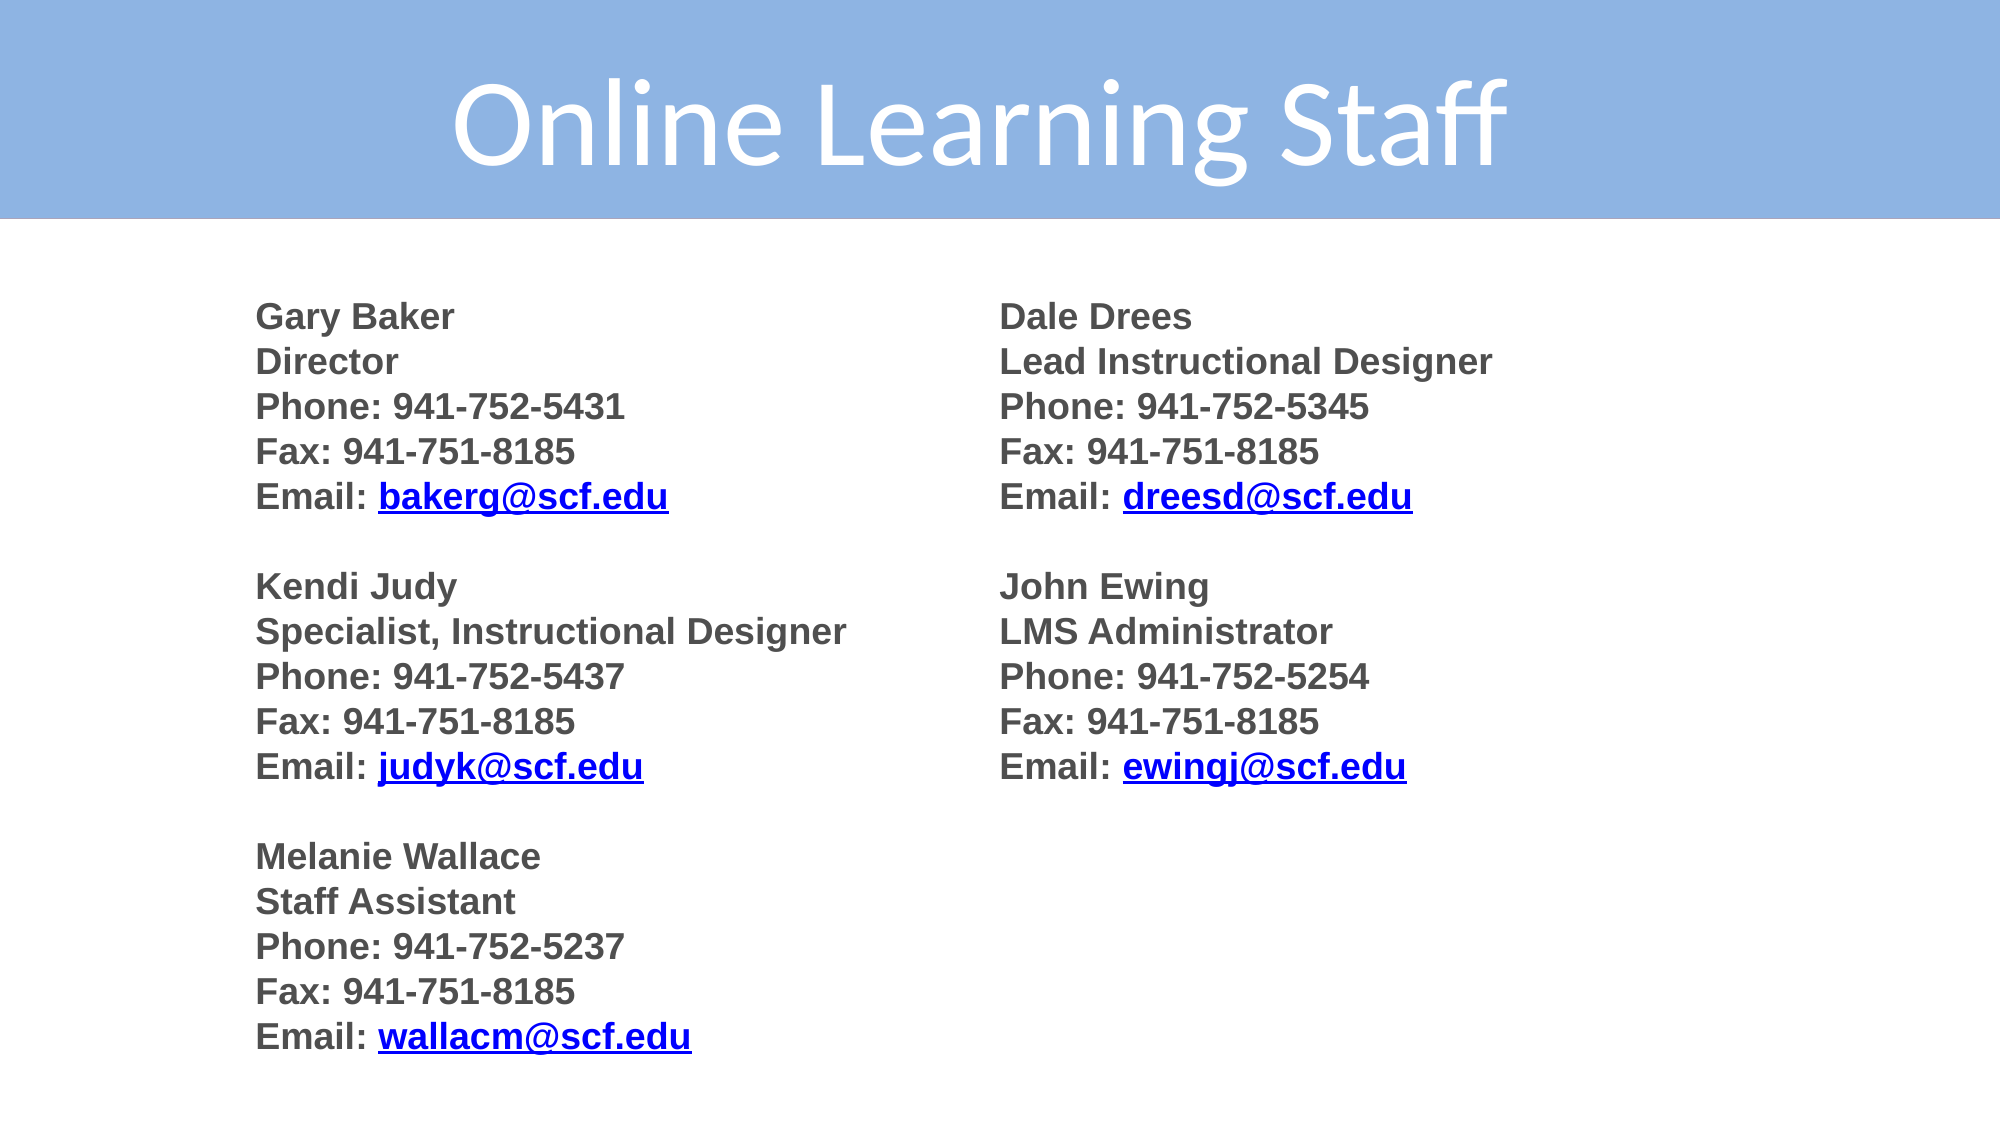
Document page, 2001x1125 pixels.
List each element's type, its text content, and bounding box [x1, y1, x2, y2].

text_box Gary Baker Director Phone: 941-752-5431 Fax: 941-751-8185 Email: bakerg@scf.edu Kendi Judy Specialist, Instructional Designer Phone: 941-752-5437 Fax: 941-751-8185 Email: judyk@scf.edu Melanie Wallace Staff Assistant Phone: 941-752-5237 Fax: 941-751-8185 Email: wallacm@scf.edu [240, 284, 907, 1125]
title Online Learning Staff [99, 0, 1863, 199]
text_box Dale Drees Lead Instructional Designer Phone: 941-752-5345 Fax: 941-751-8185 Email: dreesd@scf.edu John Ewing LMS Administrator Phone: 941-752-5254 Fax: 941-751-8185 Email: ewingj@scf.edu [984, 284, 1792, 840]
